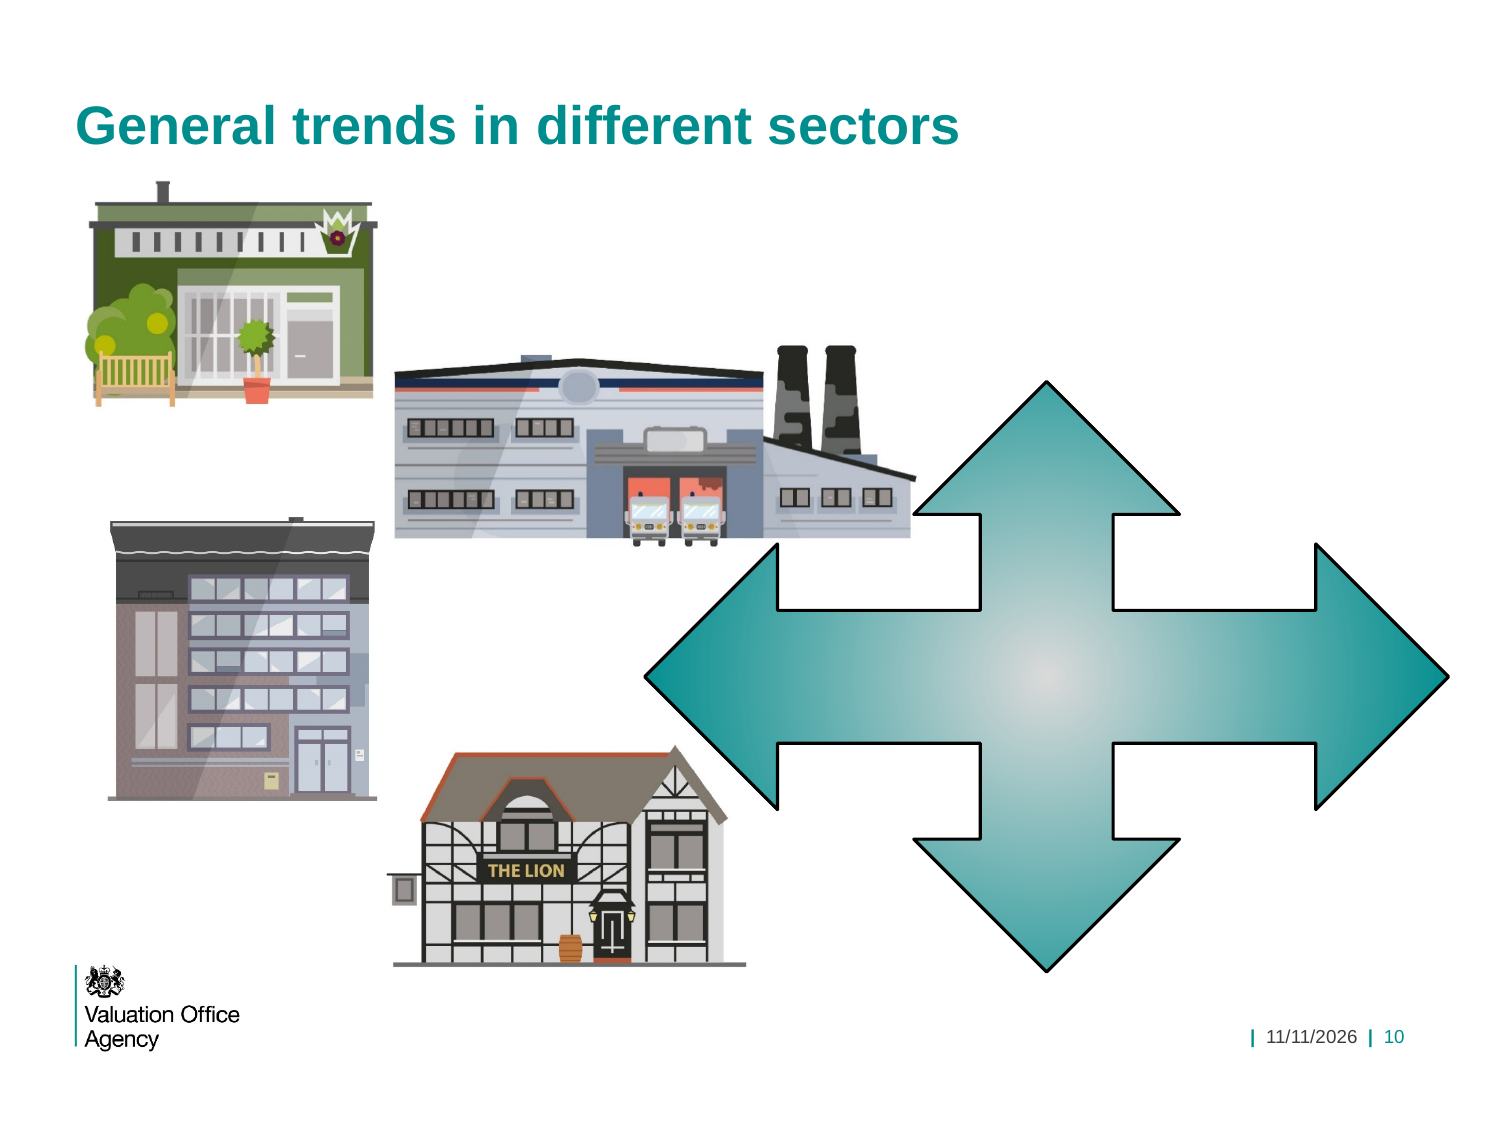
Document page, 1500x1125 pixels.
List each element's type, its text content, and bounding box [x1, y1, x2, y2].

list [382, 734, 750, 971]
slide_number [721, 1024, 1405, 1047]
picture [74, 174, 926, 806]
text_box [644, 381, 1449, 973]
title General trends in different sectors [75, 43, 1425, 211]
picture [71, 959, 243, 1054]
